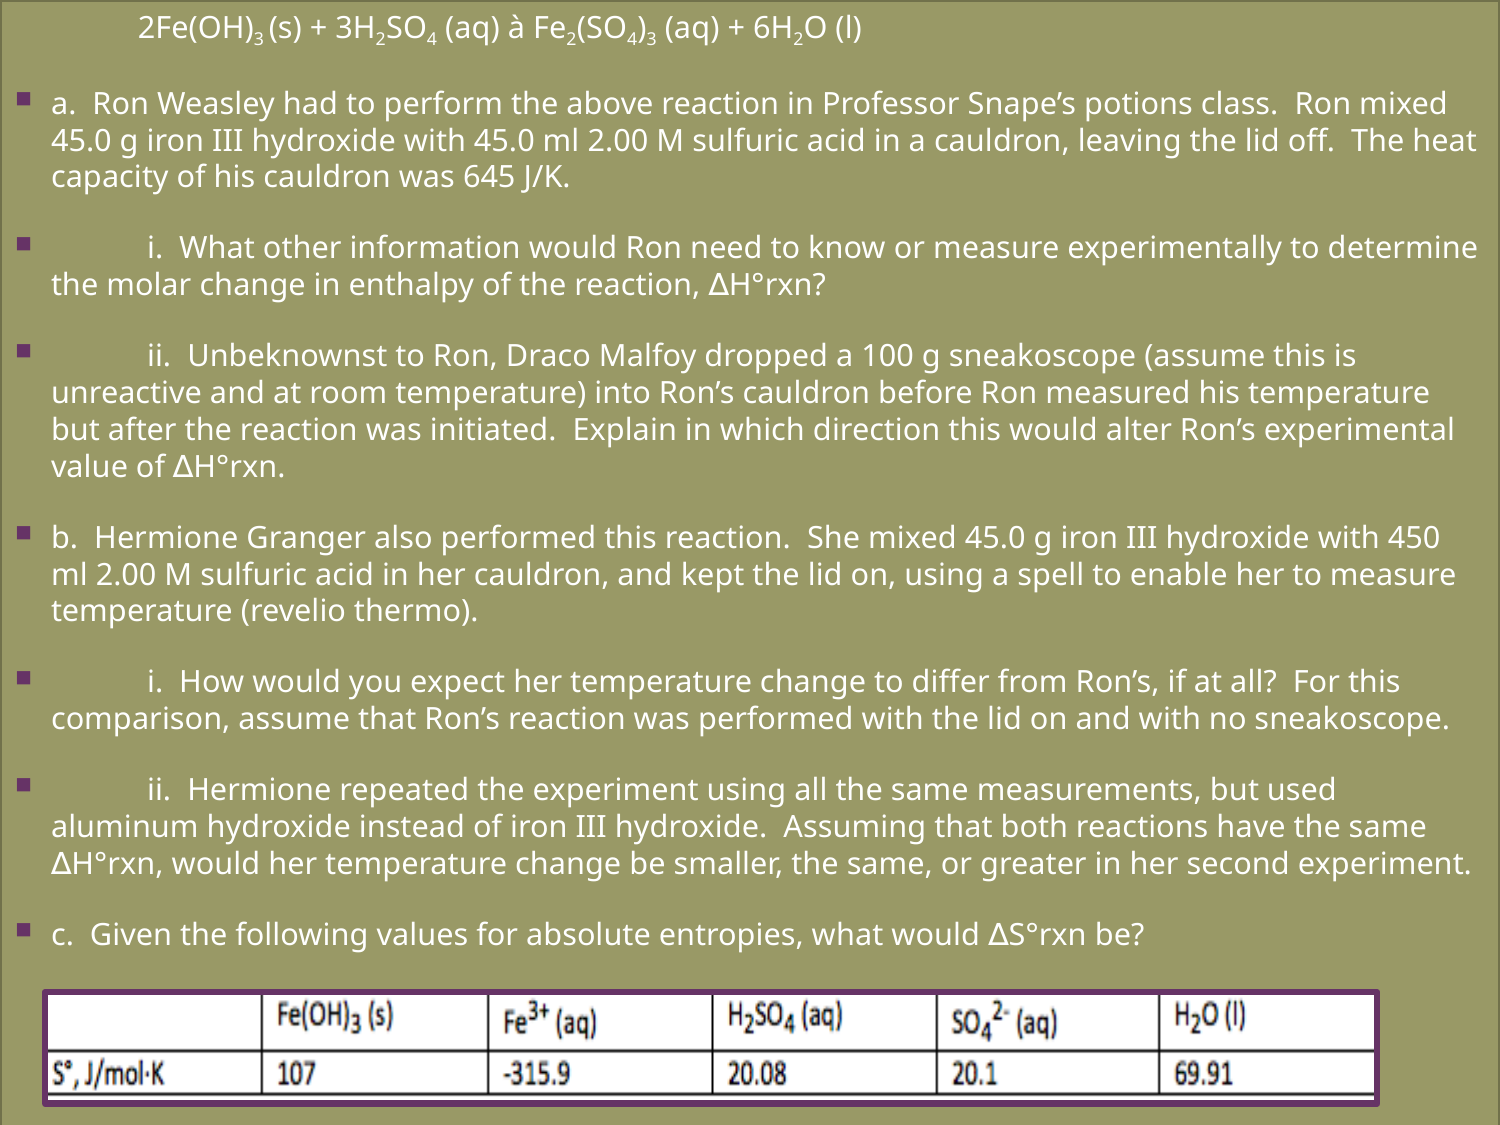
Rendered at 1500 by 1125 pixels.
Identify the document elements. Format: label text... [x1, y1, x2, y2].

picture [47, 994, 1375, 1101]
list 2Fe(OH)3 (s) + 3H2SO4 (aq) à Fe2(SO4)3 (aq) + 6H2O (l) a. Ron Weasley had to perform the above reaction in Professor Snape’s potions class. Ron mixed 45.0 g iron III hydroxide with 45.0 ml 2.00 M sulfuric acid in a cauldron, leaving the lid off. The heat capacity of his cauldron was 645 J/K. i. What other information would Ron need to know or measure experimentally to determine the molar change in enthalpy of the reaction, ∆H°rxn? ii. Unbeknownst to Ron, Draco Malfoy dropped a 100 g sneakoscope (assume this is unreactive and at room temperature) into Ron’s cauldron before Ron measured his temperature but after the reaction was initiated. Explain in which direction this would alter Ron’s experimental value of ∆H°rxn. b. Hermione Granger also performed this reaction. She mixed 45.0 g iron III hydroxide with 450 ml 2.00 M sulfuric acid in her cauldron, and kept the lid on, using a spell to enable her to measure temperature (revelio thermo). i. How would you expect her temperature change to differ from Ron’s, if at all? For this comparison, assume that Ron’s reaction was performed with the lid on and with no sneakoscope. ii. Hermione repeated the experiment using all the same measurements, but used aluminum hydroxide instead of iron III hydroxide. Assuming that both reactions have the same ∆H°rxn, would her temperature change be smaller, the same, or greater in her second experiment. c. Given the following values for absolute entropies, what would ∆S°rxn be? [0, 0, 1500, 1125]
